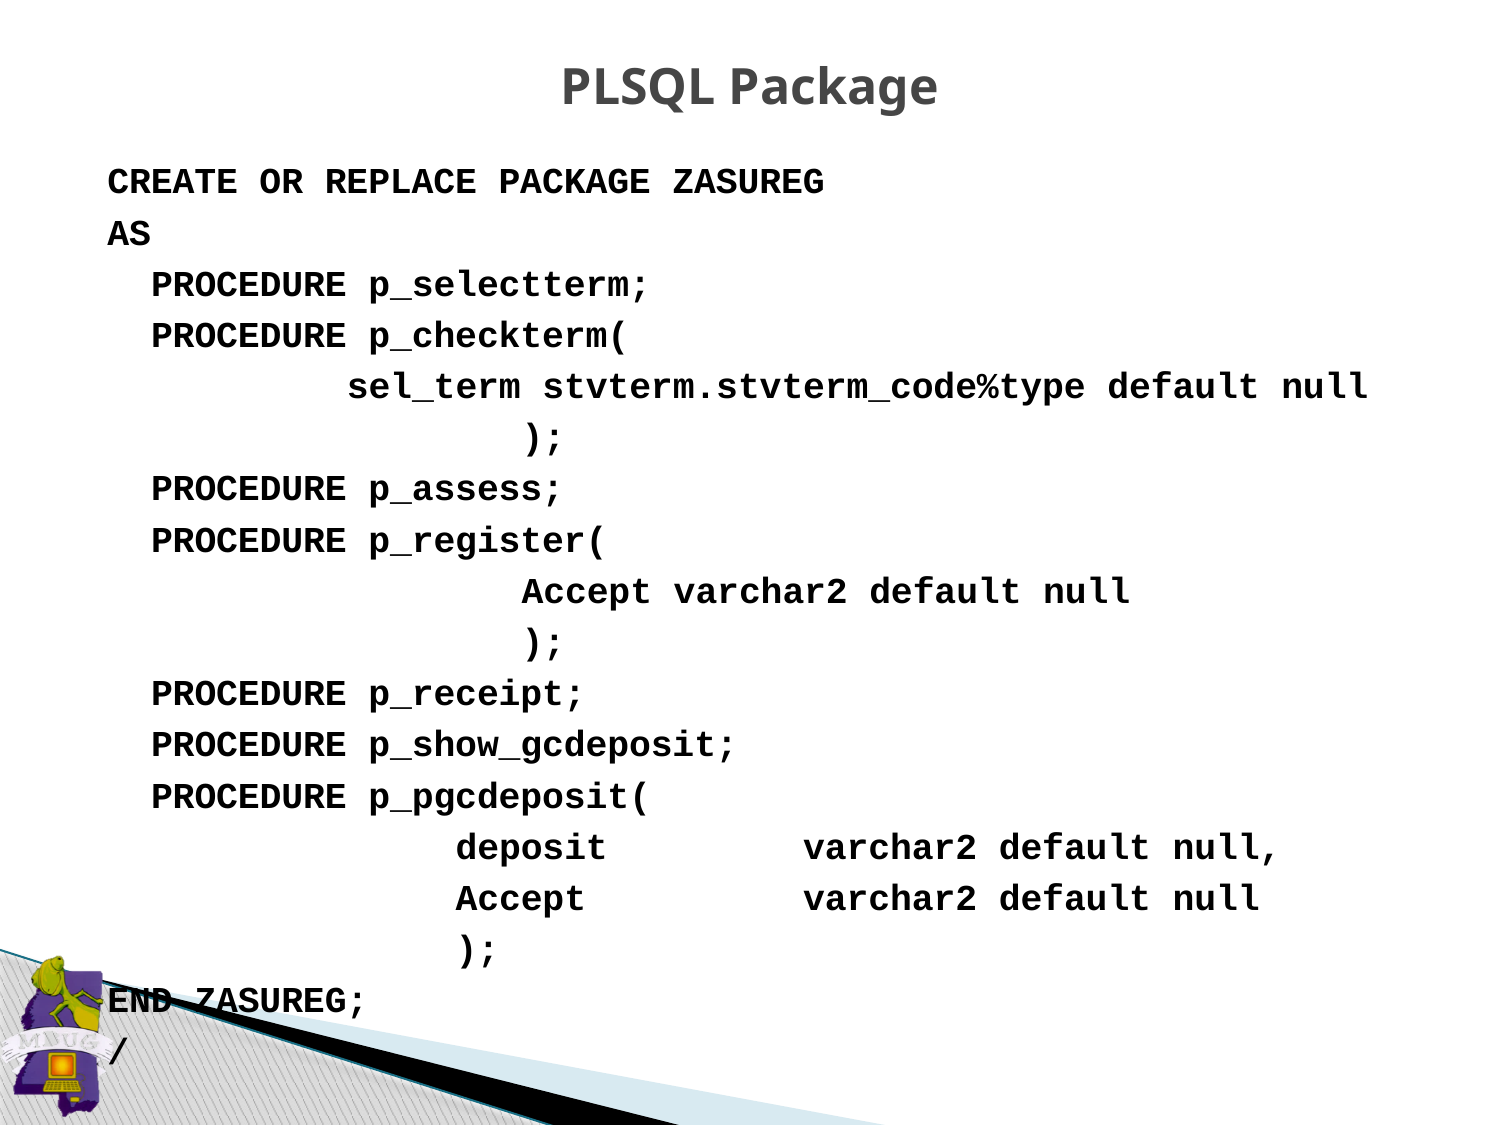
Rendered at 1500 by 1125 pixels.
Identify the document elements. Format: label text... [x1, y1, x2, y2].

picture [0, 930, 127, 1125]
title PLSQL Package [24, 45, 1475, 125]
list CREATE OR REPLACE PACKAGE ZASUREG AS PROCEDURE p_selectterm; PROCEDURE p_checkterm( sel_term stvterm.stvterm_code%type default null ); PROCEDURE p_assess; PROCEDURE p_register( Accept varchar2 default null ); PROCEDURE p_receipt; PROCEDURE p_show_gcdeposit; PROCEDURE p_pgcdeposit( deposit varchar2 default null, Accept varchar2 default null ); END ZASUREG; / [75, 149, 1425, 1088]
